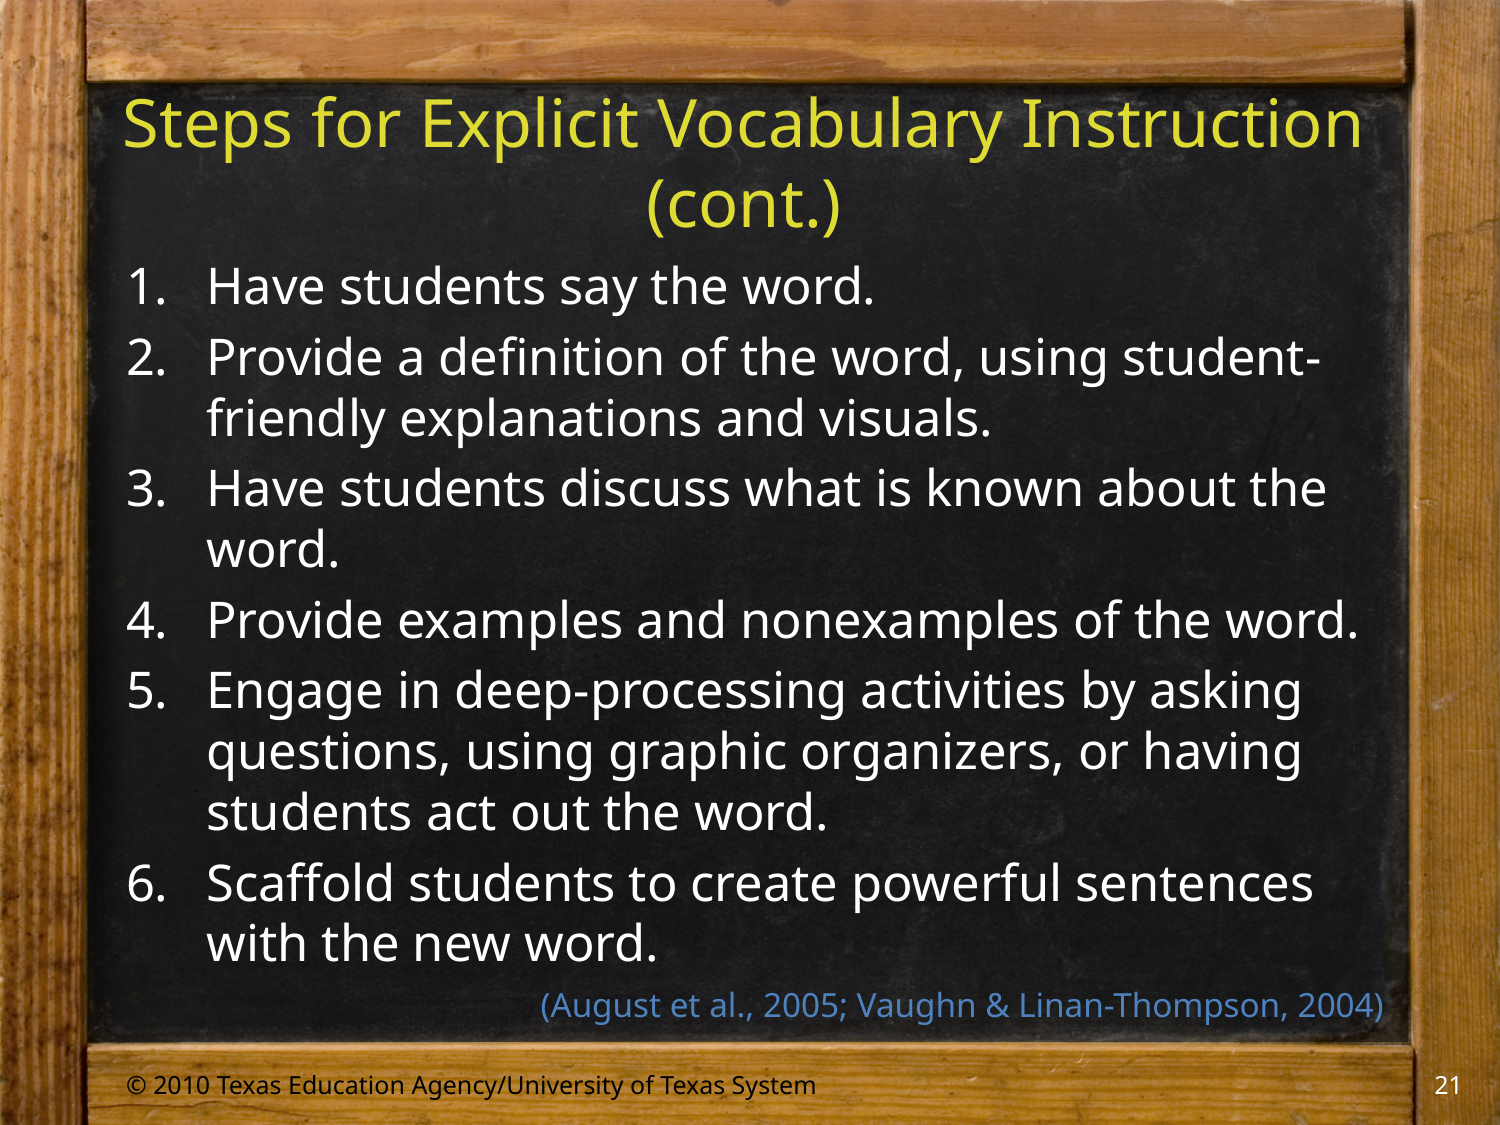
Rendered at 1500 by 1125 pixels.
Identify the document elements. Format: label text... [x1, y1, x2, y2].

list Have students say the word. Provide a definition of the word, using student-friendly explanations and visuals. Have students discuss what is known about the word. Provide examples and nonexamples of the word. Engage in deep-processing activities by asking questions, using graphic organizers, or having students act out the word. Scaffold students to create powerful sentences with the new word. [111, 246, 1384, 989]
footer © 2010 Texas Education Agency/University of Texas System [111, 1056, 988, 1117]
text_box (August et al., 2005; Vaughn & Linan-Thompson, 2004) [137, 977, 1400, 1032]
title Steps for Explicit Vocabulary Instruction (cont.) [69, 86, 1420, 236]
picture [0, 0, 1500, 1125]
slide_number 21 [1127, 1056, 1478, 1117]
